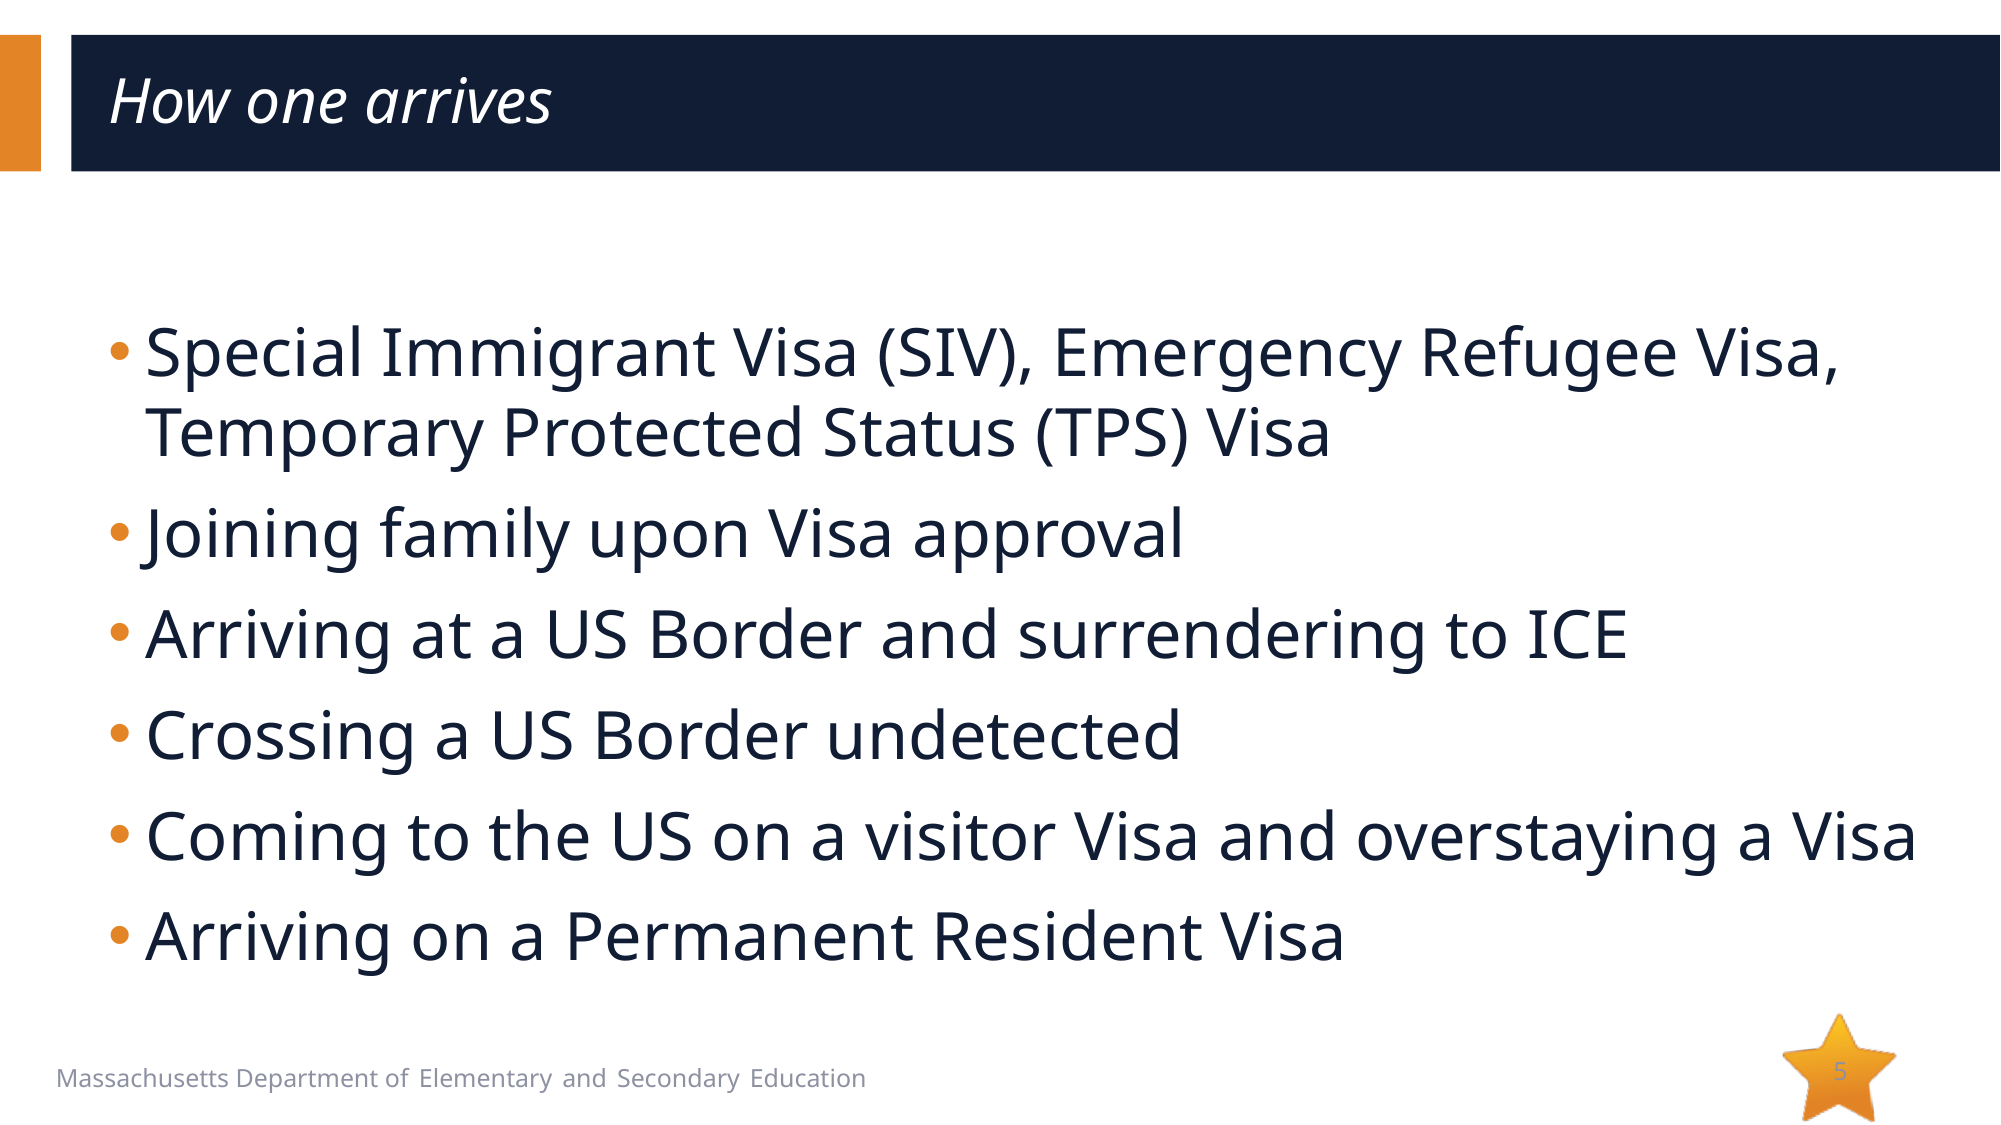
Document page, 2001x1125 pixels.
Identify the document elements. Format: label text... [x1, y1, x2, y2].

slide_number 5 [1412, 1042, 1863, 1103]
title How one arrives [93, 47, 1959, 159]
list Special Immigrant Visa (SIV), Emergency Refugee Visa, Temporary Protected Status (TPS) Visa Joining family upon Visa approval Arriving at a US Border and surrendering to ICE Crossing a US Border undetected Coming to the US on a visitor Visa and overstaying a Visa Arriving on a Permanent Resident Visa [93, 201, 1959, 1031]
picture [1775, 1031, 1909, 1125]
